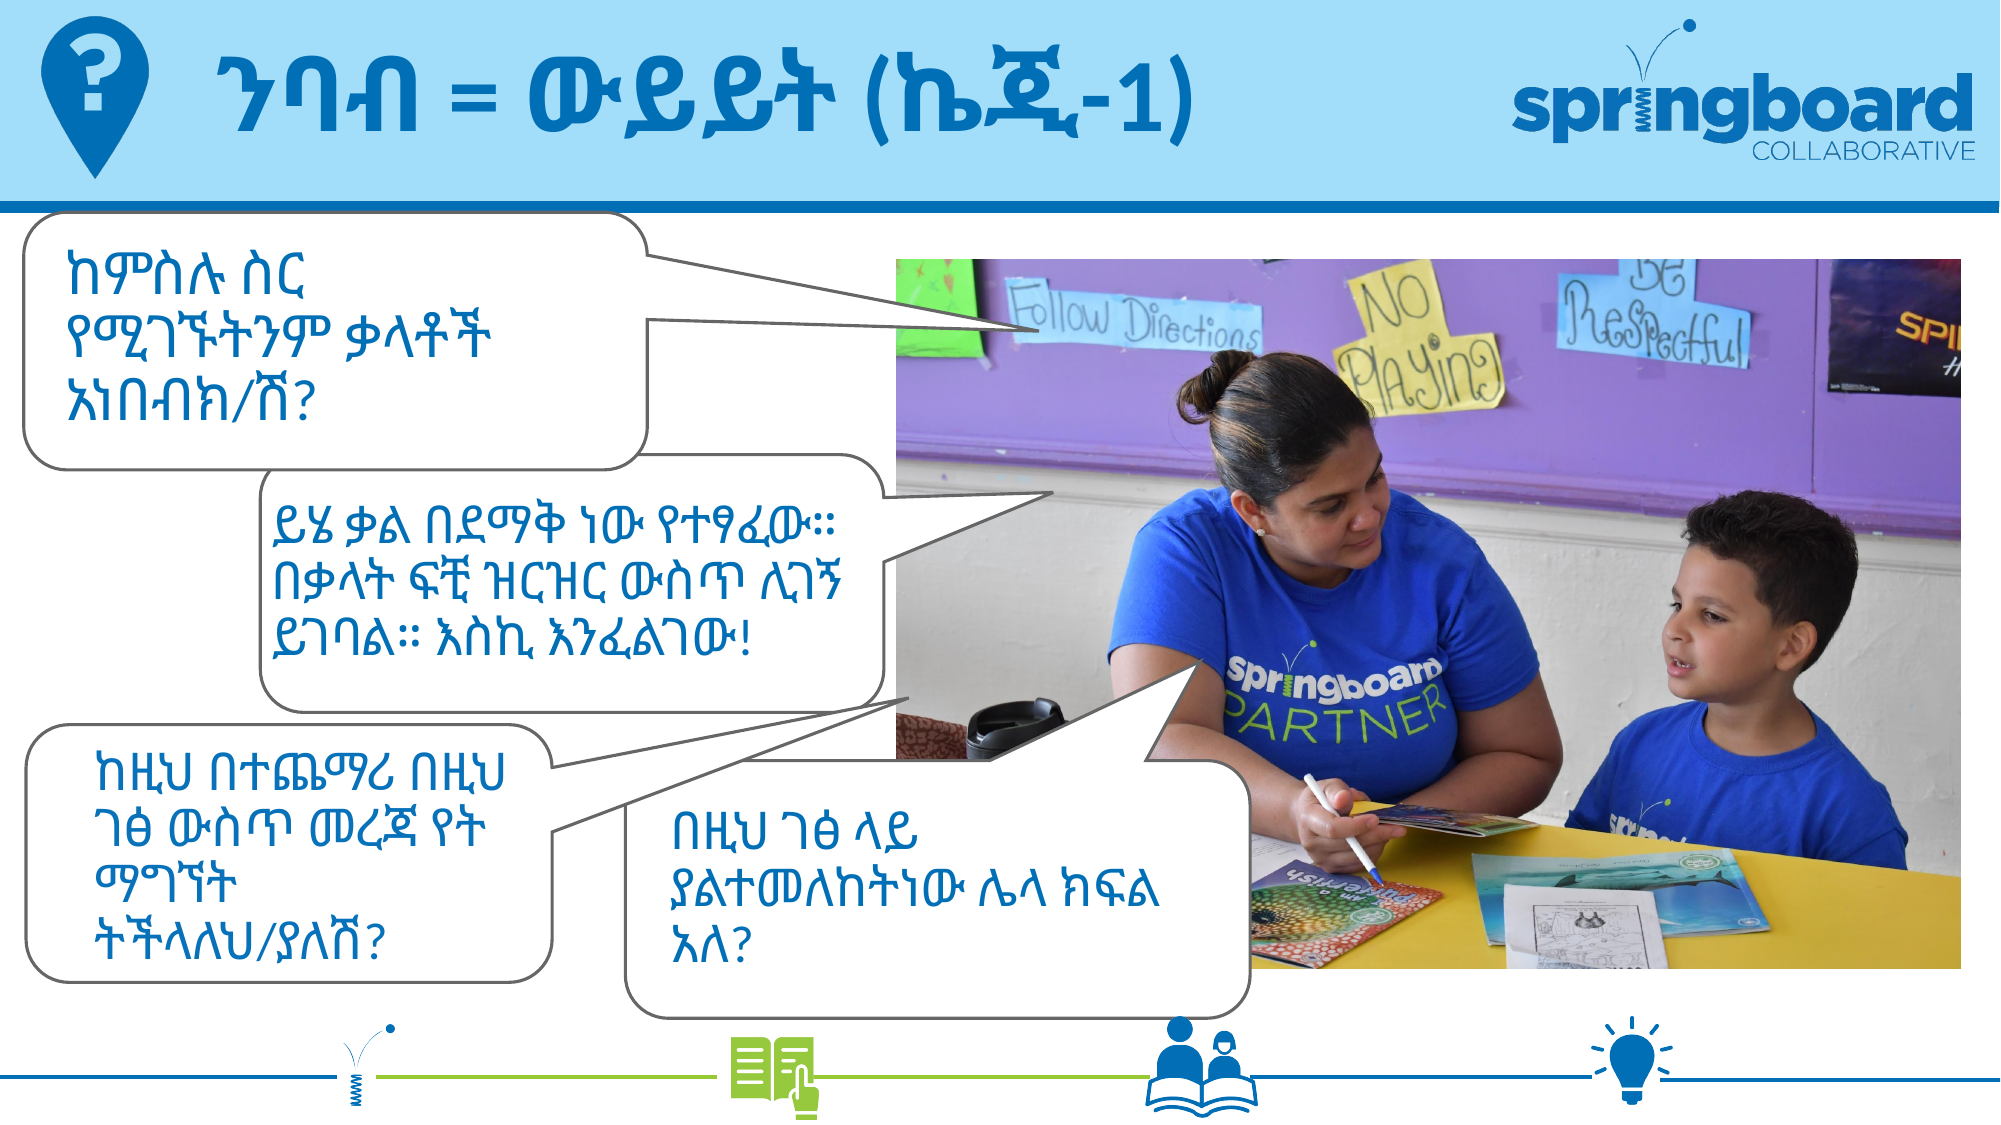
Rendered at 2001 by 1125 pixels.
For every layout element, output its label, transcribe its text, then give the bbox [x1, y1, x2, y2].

picture [343, 1024, 395, 1106]
picture [1145, 1016, 1258, 1118]
list ከዚህ በተጨማሪ በዚህ ገፅ ውስጥ መረጃ የት ማግኘት ትችላለህ/ያለሽ? [41, 743, 536, 973]
picture [41, 13, 149, 180]
list ከምስሉ ስር የሚገኙትንም ቃላቶች አነበብክ/ሽ? [50, 237, 601, 440]
title ንባብ = ውይይት (ኬጂ-1) [170, 0, 1964, 196]
picture [1591, 1016, 1673, 1105]
list ይሄ ቃል በደማቅ ነው የተፃፈው። በቃላት ፍቺ ዝርዝር ውስጥ ሊገኝ ይገባል። እስኪ እንፈልገው! [256, 481, 937, 685]
picture [731, 1037, 819, 1120]
picture [1964, 19, 1975, 160]
list በዚህ ገፅ ላይ ያልተመለከትነው ሌላ ክፍል አለ? [653, 775, 1204, 1004]
picture [896, 259, 1961, 969]
